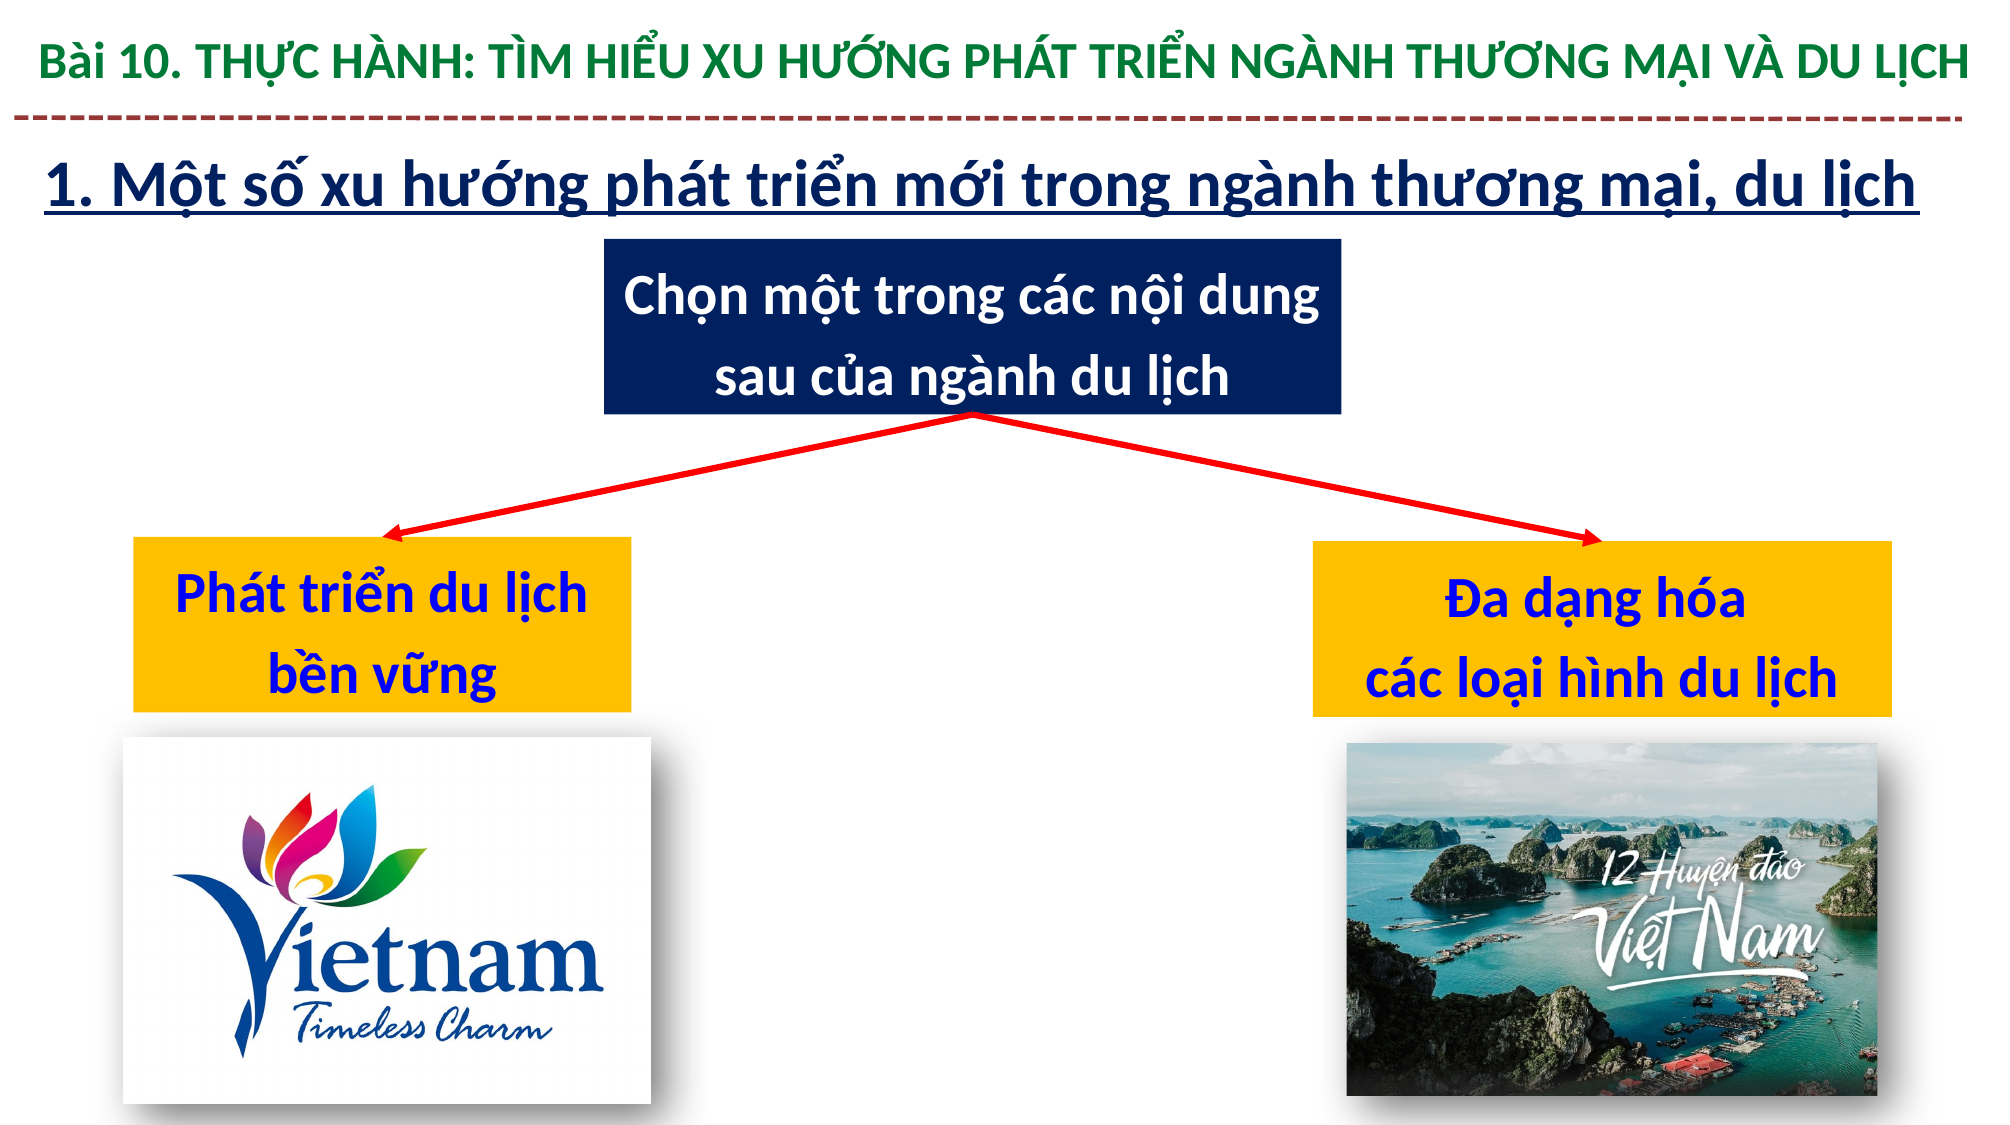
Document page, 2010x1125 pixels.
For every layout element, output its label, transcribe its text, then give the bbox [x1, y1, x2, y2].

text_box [1224, 163, 1351, 794]
text_box 1. Một số xu hướng phát triển mới trong ngành thương mại, du lịch [29, 132, 1951, 228]
picture [123, 736, 651, 1104]
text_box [617, 181, 738, 773]
text_box Bài 10. THỰC HÀNH: TÌM HIỂU XU HƯỚNG PHÁT TRIỂN NGÀNH THƯƠNG MẠI VÀ DU LỊCH [0, 19, 2010, 97]
text_box Đa dạng hóa các loại hình du lịch [1354, 541, 1892, 717]
text_box Phát triển du lịch bền vững [133, 536, 612, 713]
picture [1346, 743, 1878, 1097]
text_box Chọn một trong các nội dung sau của ngành du lịch [742, 238, 1219, 415]
text_box Chọn một trong các nội dung sau của ngành du lịch [604, 238, 612, 415]
